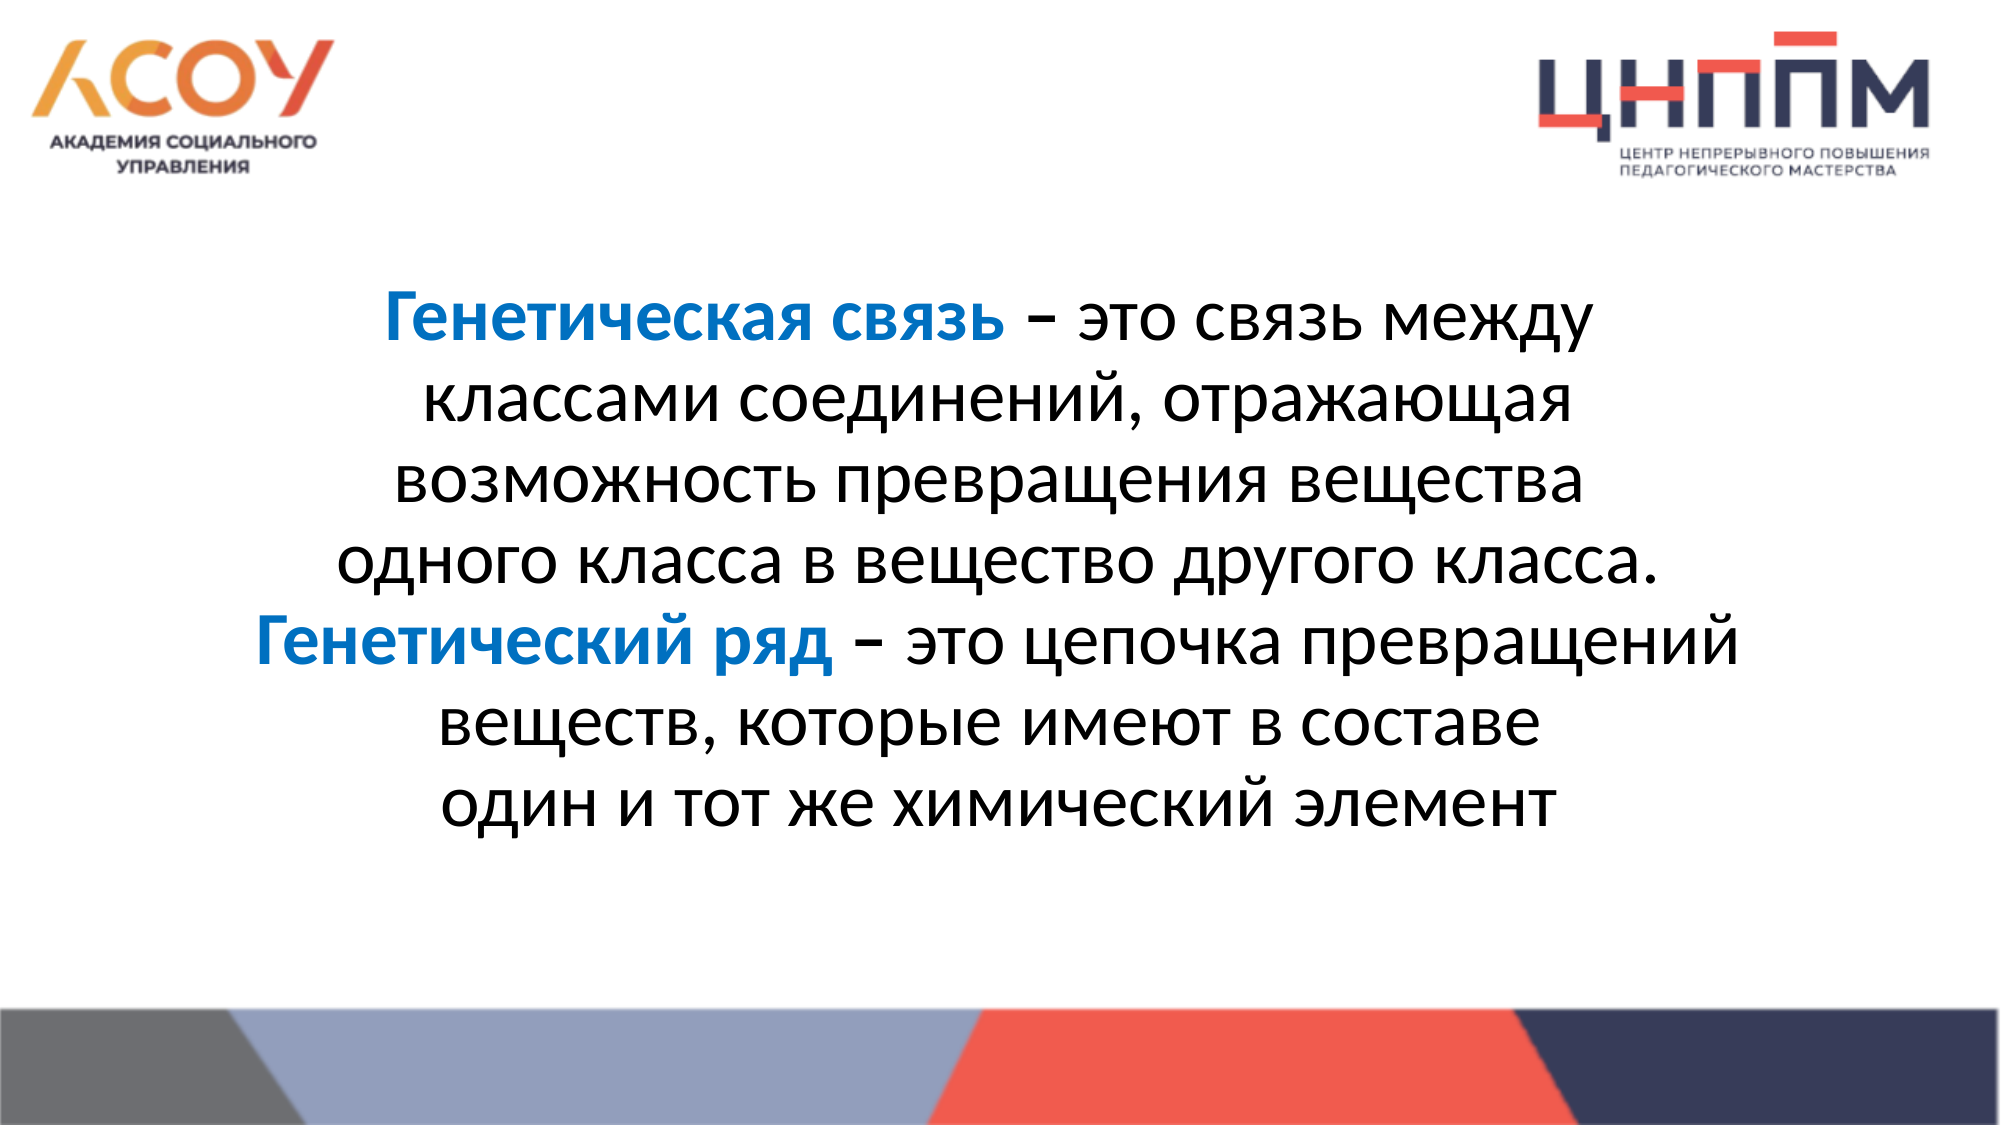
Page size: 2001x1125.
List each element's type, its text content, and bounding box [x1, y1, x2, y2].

title Генетическая связь – это связь между классами соединений, отражающая возможность превращения вещества одного класса в вещество другого класса. Генетический ряд – это цепочка превращений веществ, которые имеют в составе один и тот же химический элемент [200, 141, 1798, 944]
picture [0, 0, 2001, 1125]
